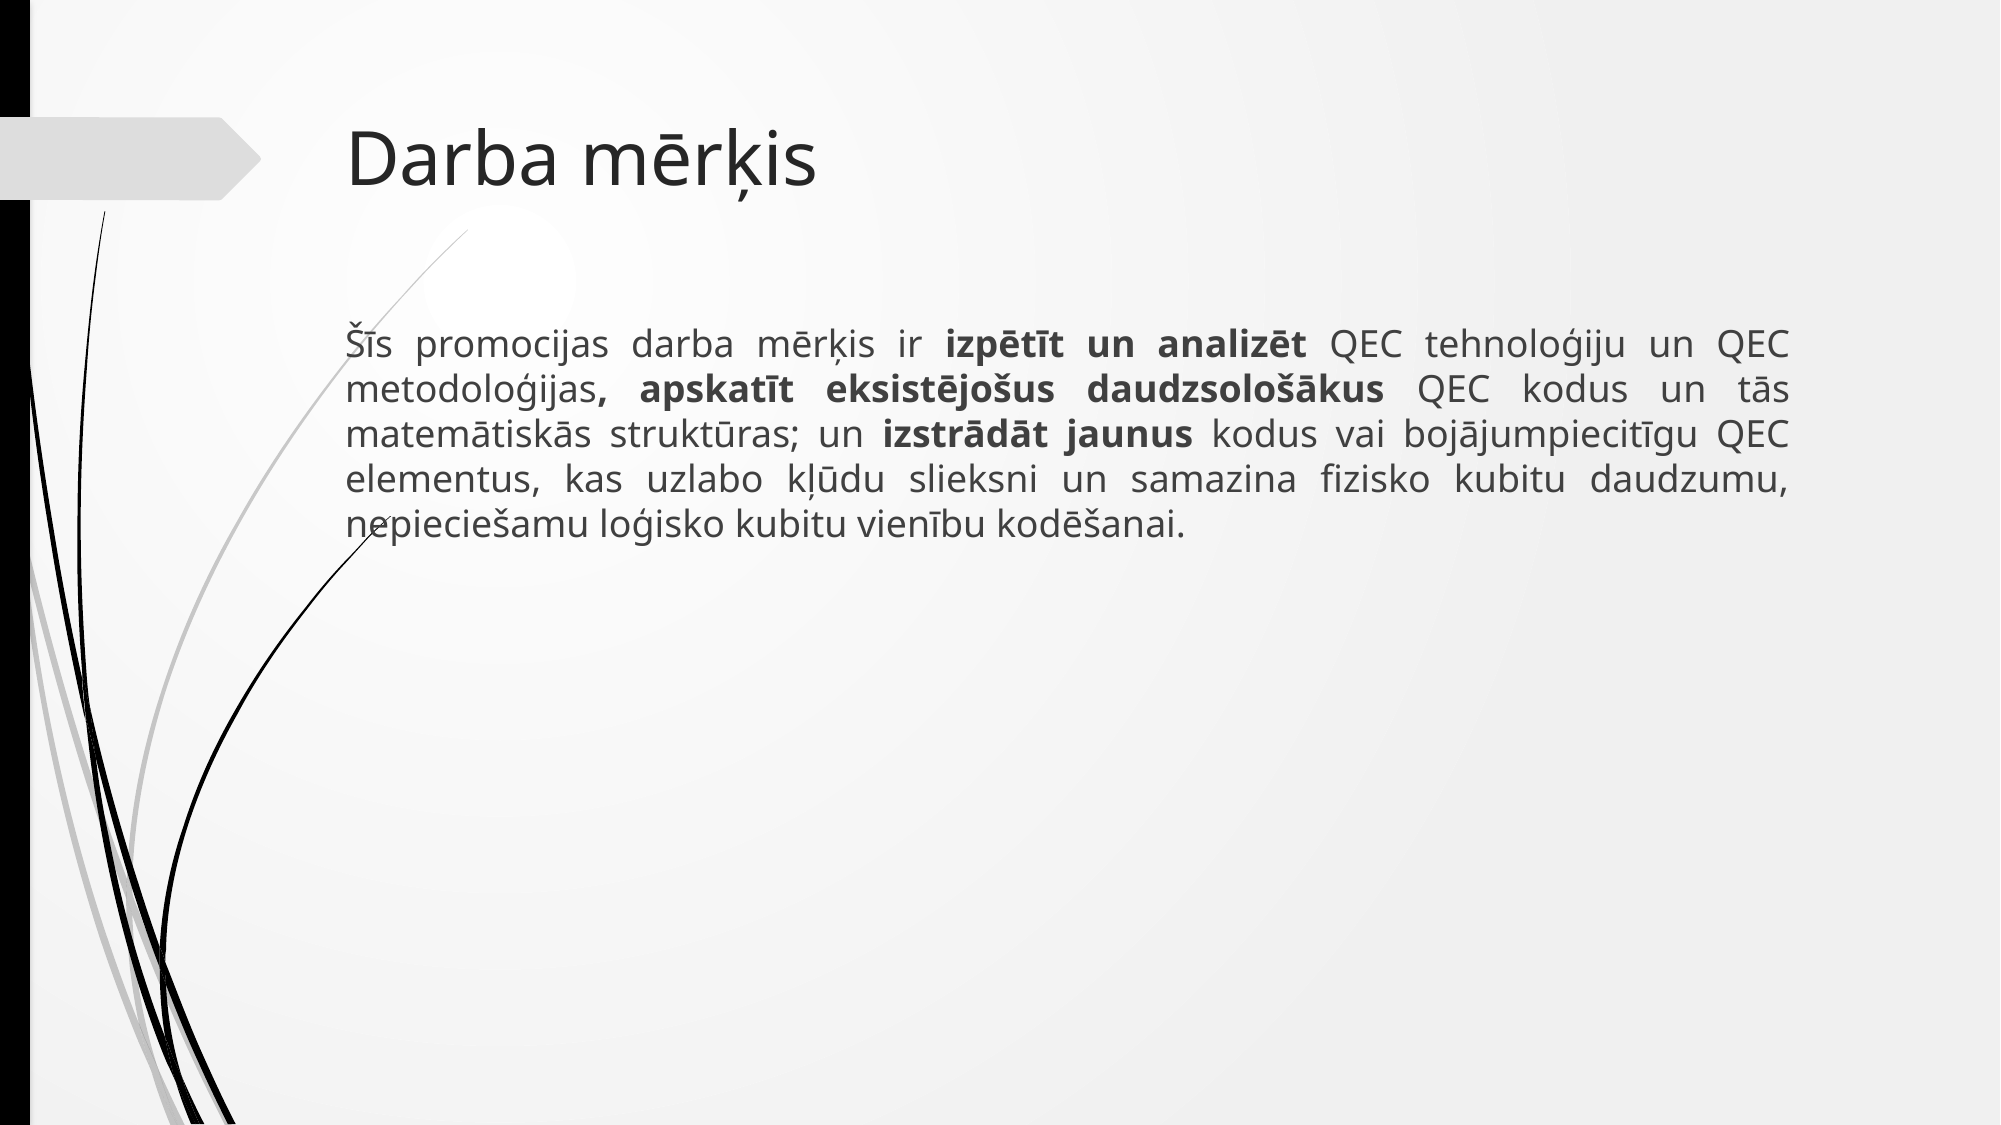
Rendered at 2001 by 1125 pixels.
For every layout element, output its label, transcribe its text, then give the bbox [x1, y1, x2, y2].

list Šīs promocijas darba mērķis ir izpētīt un analizēt QEC tehnoloģiju un QEC metodoloģijas, apskatīt eksistējošus daudzsološākus QEC kodus un tās matemātiskās struktūras; un izstrādāt jaunus kodus vai bojājumpiecitīgu QEC elementus, kas uzlabo kļūdu slieksni un samazina fizisko kubitu daudzumu, nepieciešamu loģisko kubitu vienību kodēšanai. [330, 312, 1806, 933]
title Darba mērķis [330, 102, 1888, 313]
